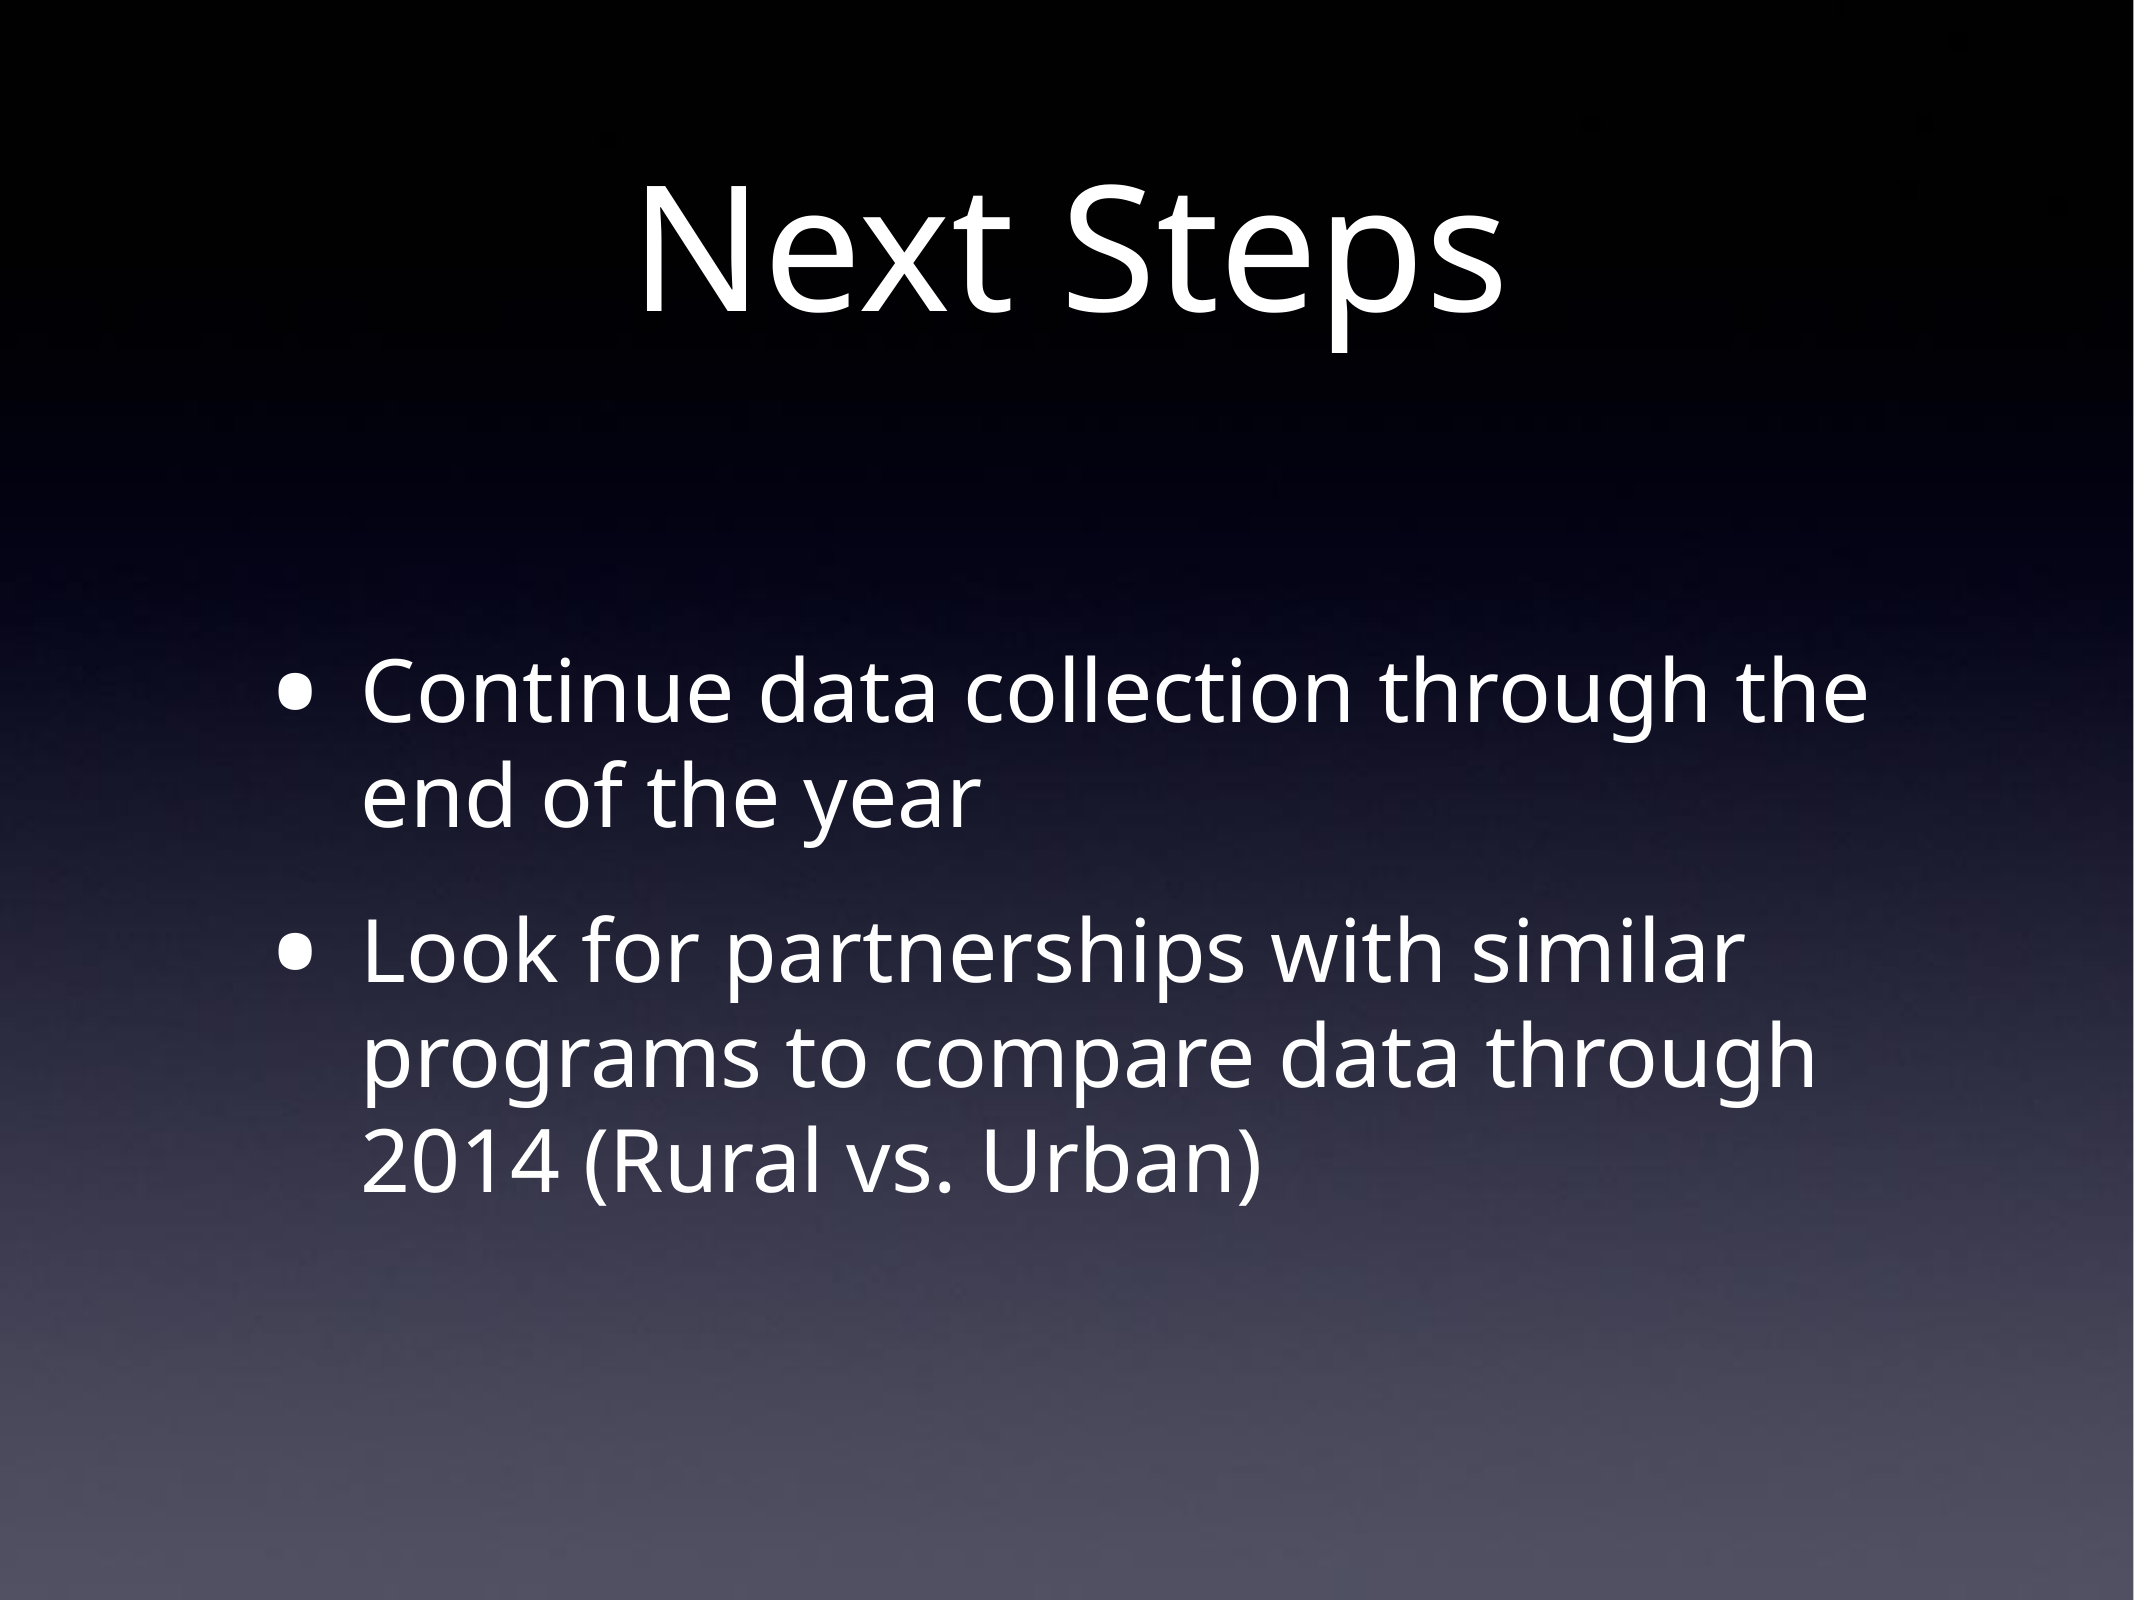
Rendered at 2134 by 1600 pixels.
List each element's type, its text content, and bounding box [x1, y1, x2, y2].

picture [0, 0, 2134, 1600]
title Next Steps [208, 41, 1925, 442]
list Continue data collection through the end of the year Look for partnerships with similar programs to compare data through 2014 (Rural vs. Urban) [208, 454, 1925, 1392]
